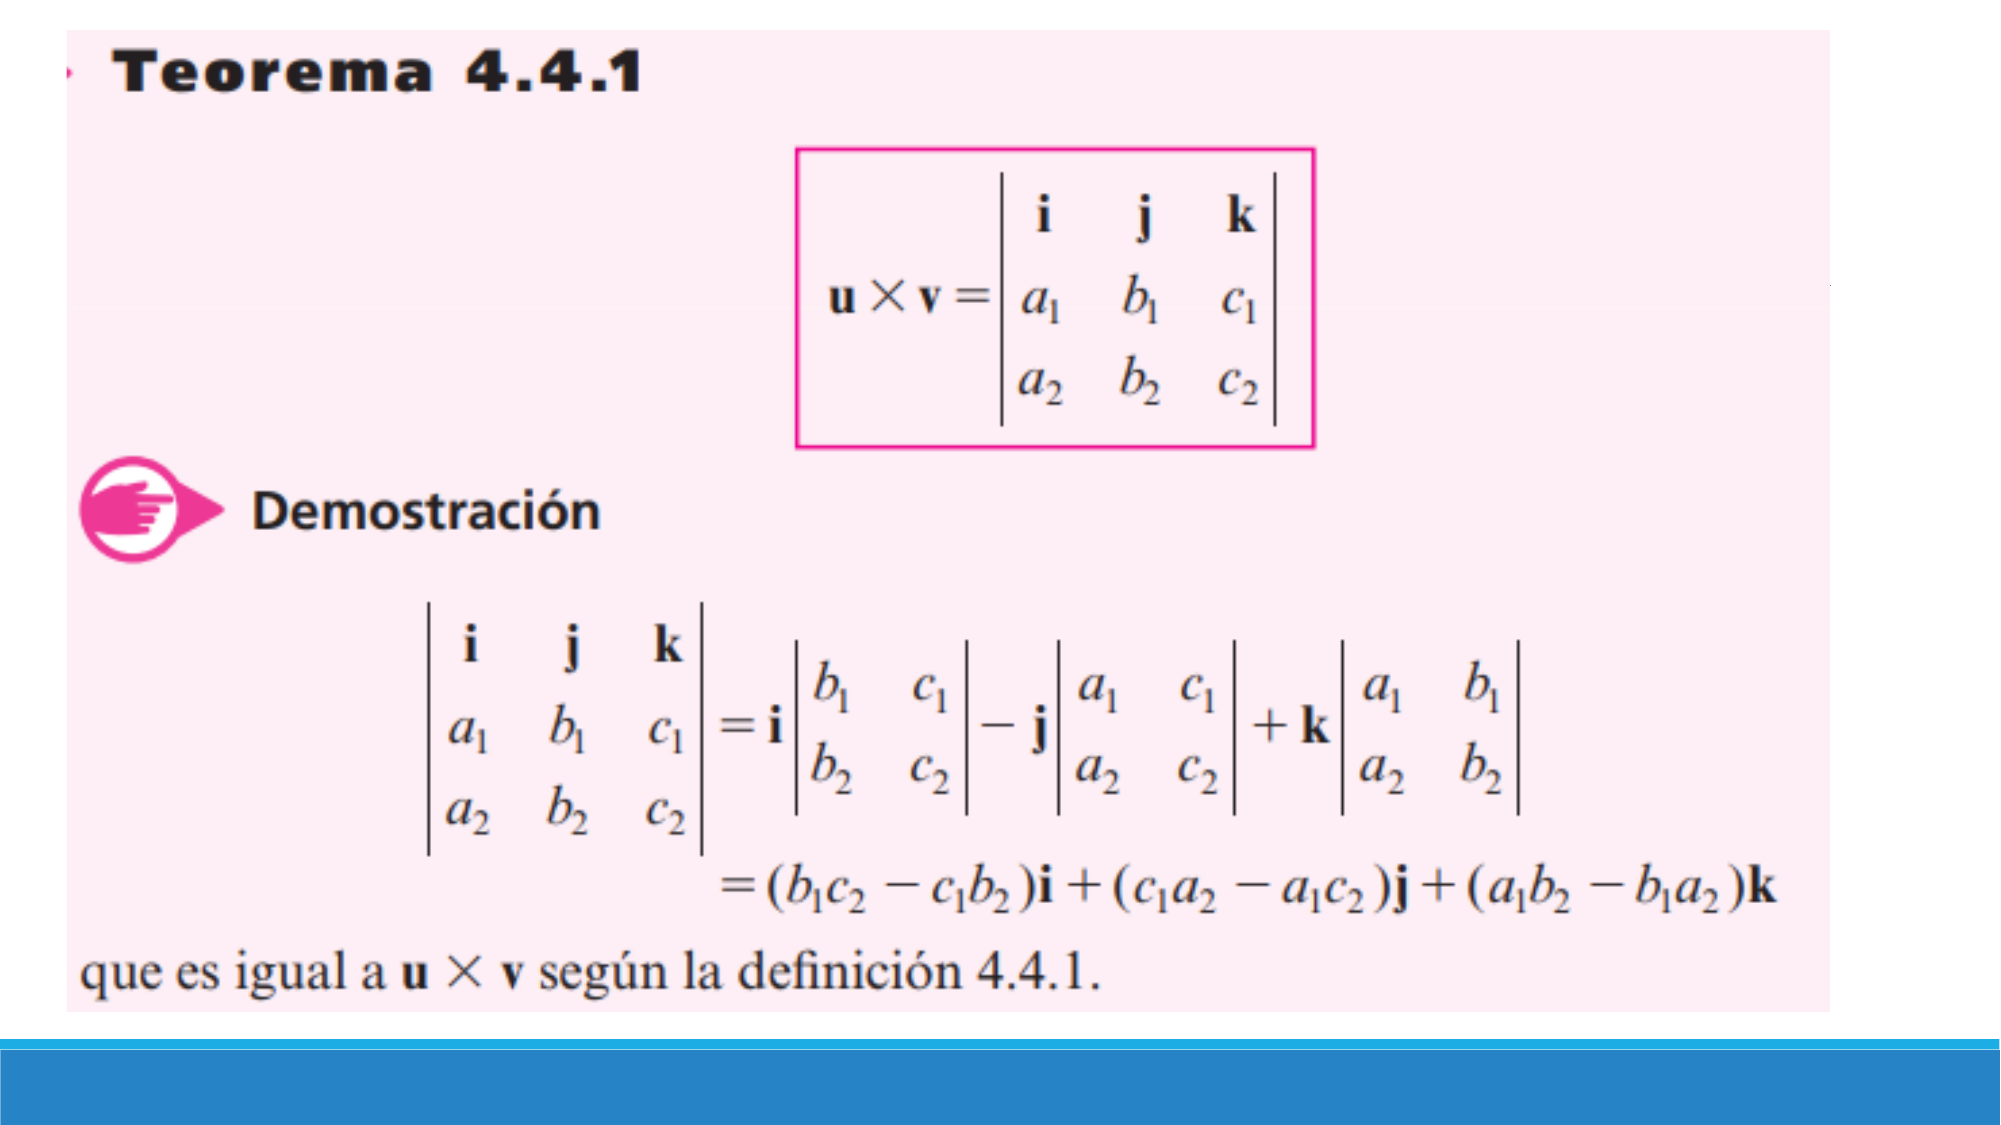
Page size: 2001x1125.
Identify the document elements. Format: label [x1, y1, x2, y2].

picture [66, 29, 1831, 1013]
